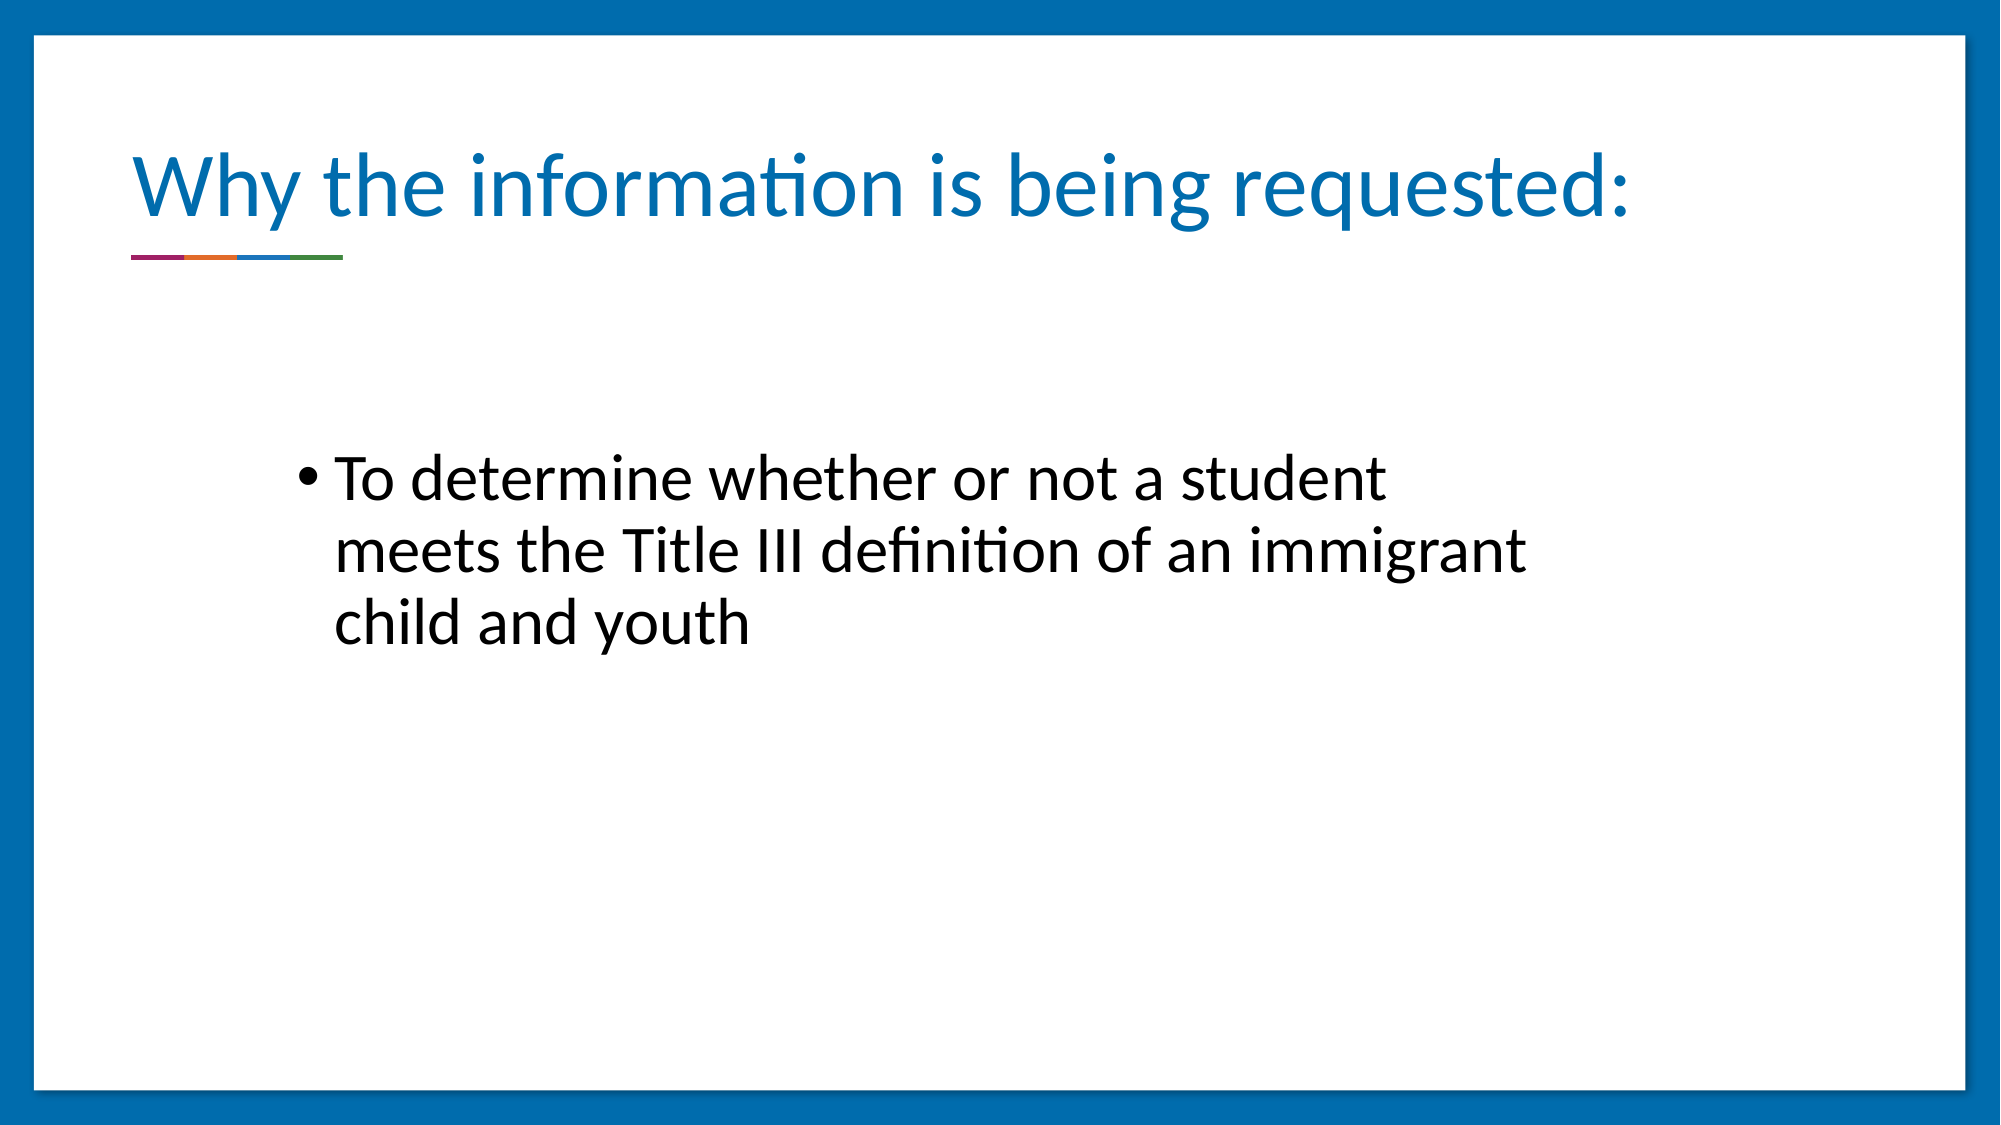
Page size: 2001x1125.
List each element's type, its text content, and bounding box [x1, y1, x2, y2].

list To determine whether or not a student meets the Title III definition of an immigrant child and youth [281, 435, 1576, 695]
picture [131, 255, 343, 260]
title Why the information is being requested: [117, 75, 1887, 244]
